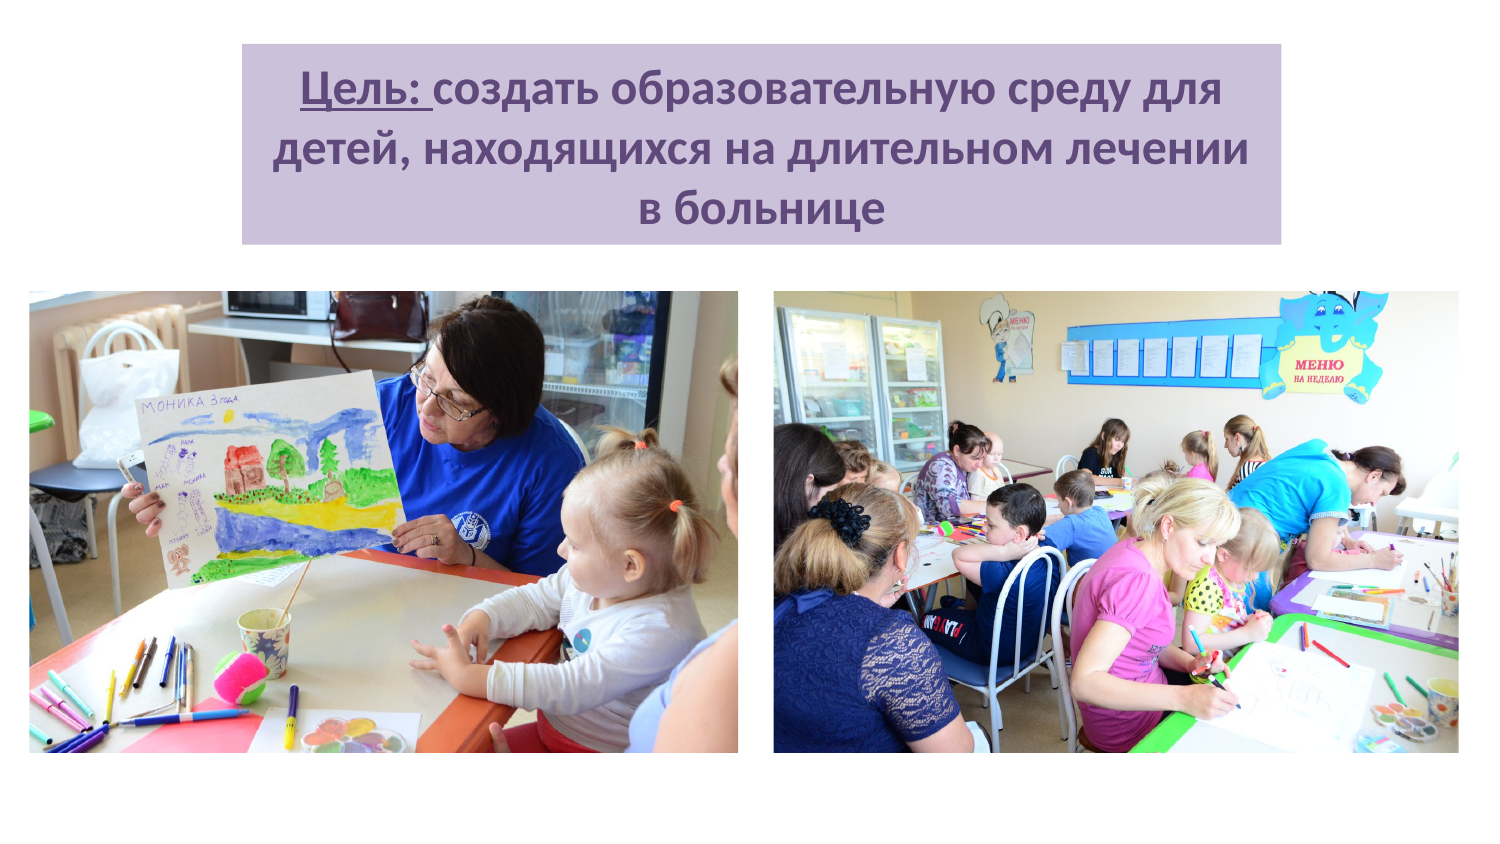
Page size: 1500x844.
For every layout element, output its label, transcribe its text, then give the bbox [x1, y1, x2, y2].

picture [773, 291, 1459, 753]
picture [29, 291, 739, 753]
text_box Цель: создать образовательную среду для детей, находящихся на длительном лечении в больнице [240, 42, 1284, 247]
